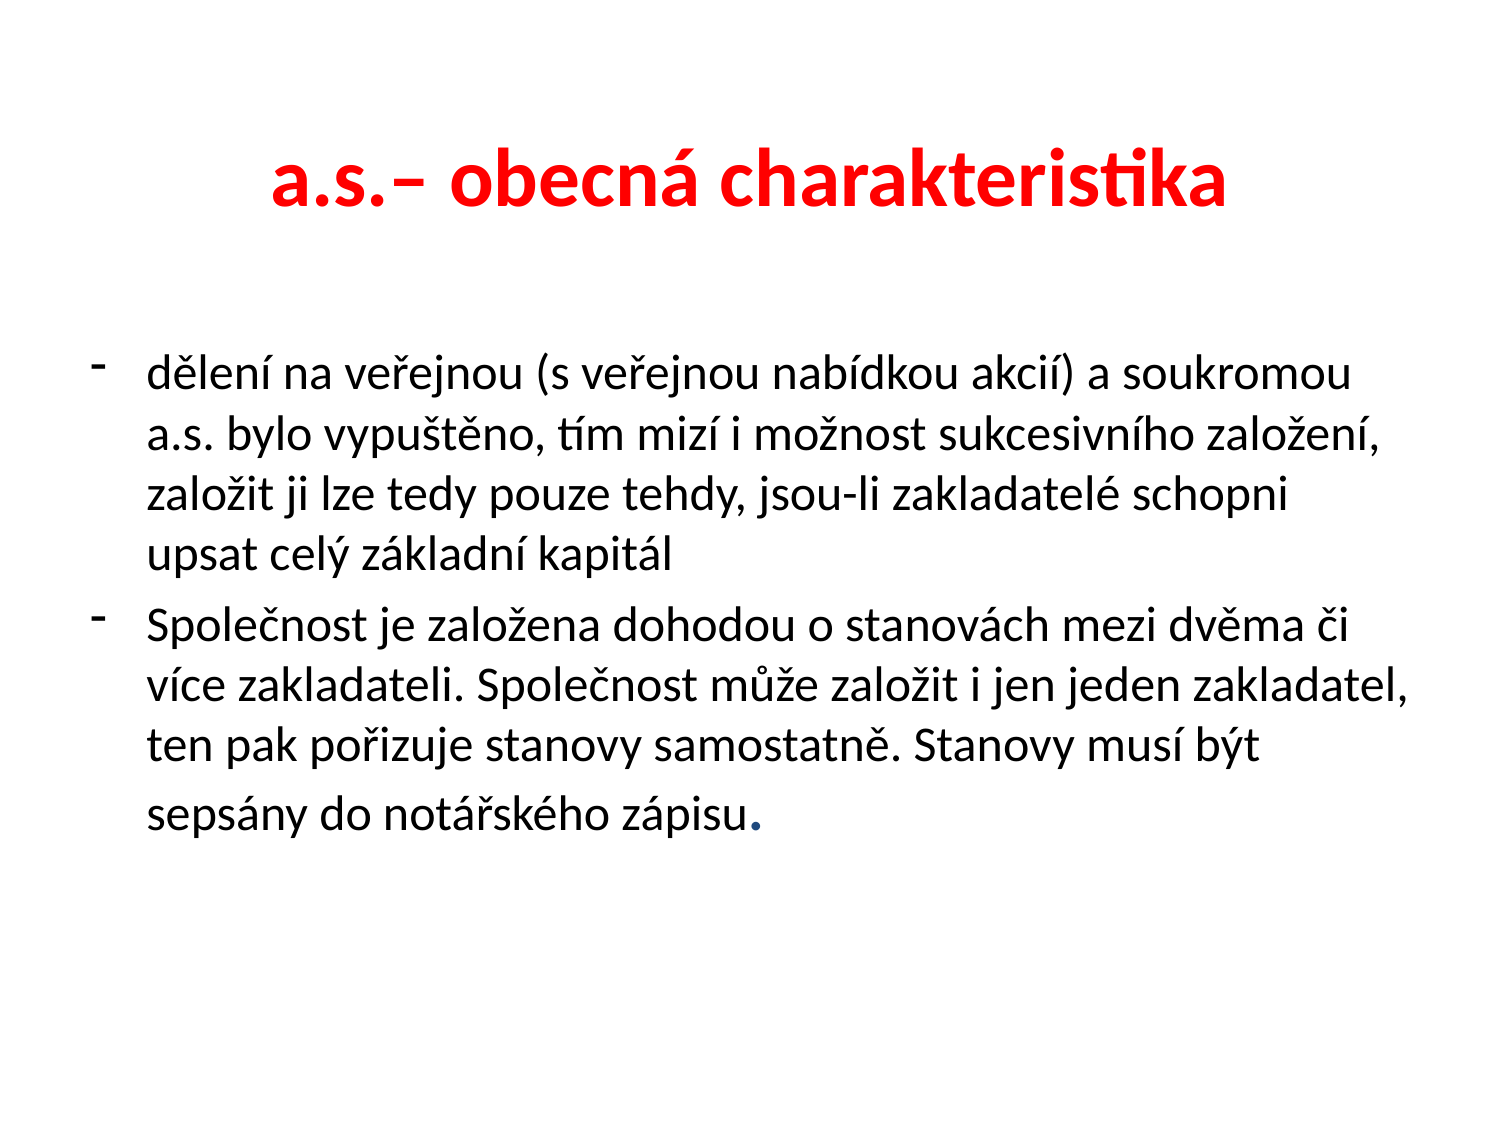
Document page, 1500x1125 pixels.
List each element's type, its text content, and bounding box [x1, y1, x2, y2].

title a.s.– obecná charakteristika [75, 113, 1425, 233]
list dělení na veřejnou (s veřejnou nabídkou akcií) a soukromou a.s. bylo vypuštěno, tím mizí i možnost sukcesivního založení, založit ji lze tedy pouze tehdy, jsou-li zakladatelé schopni upsat celý základní kapitál Společnost je založena dohodou o stanovách mezi dvěma či více zakladateli. Společnost může založit i jen jeden zakladatel, ten pak pořizuje stanovy samostatně. Stanovy musí být sepsány do notářského zápisu. [75, 262, 1425, 1092]
